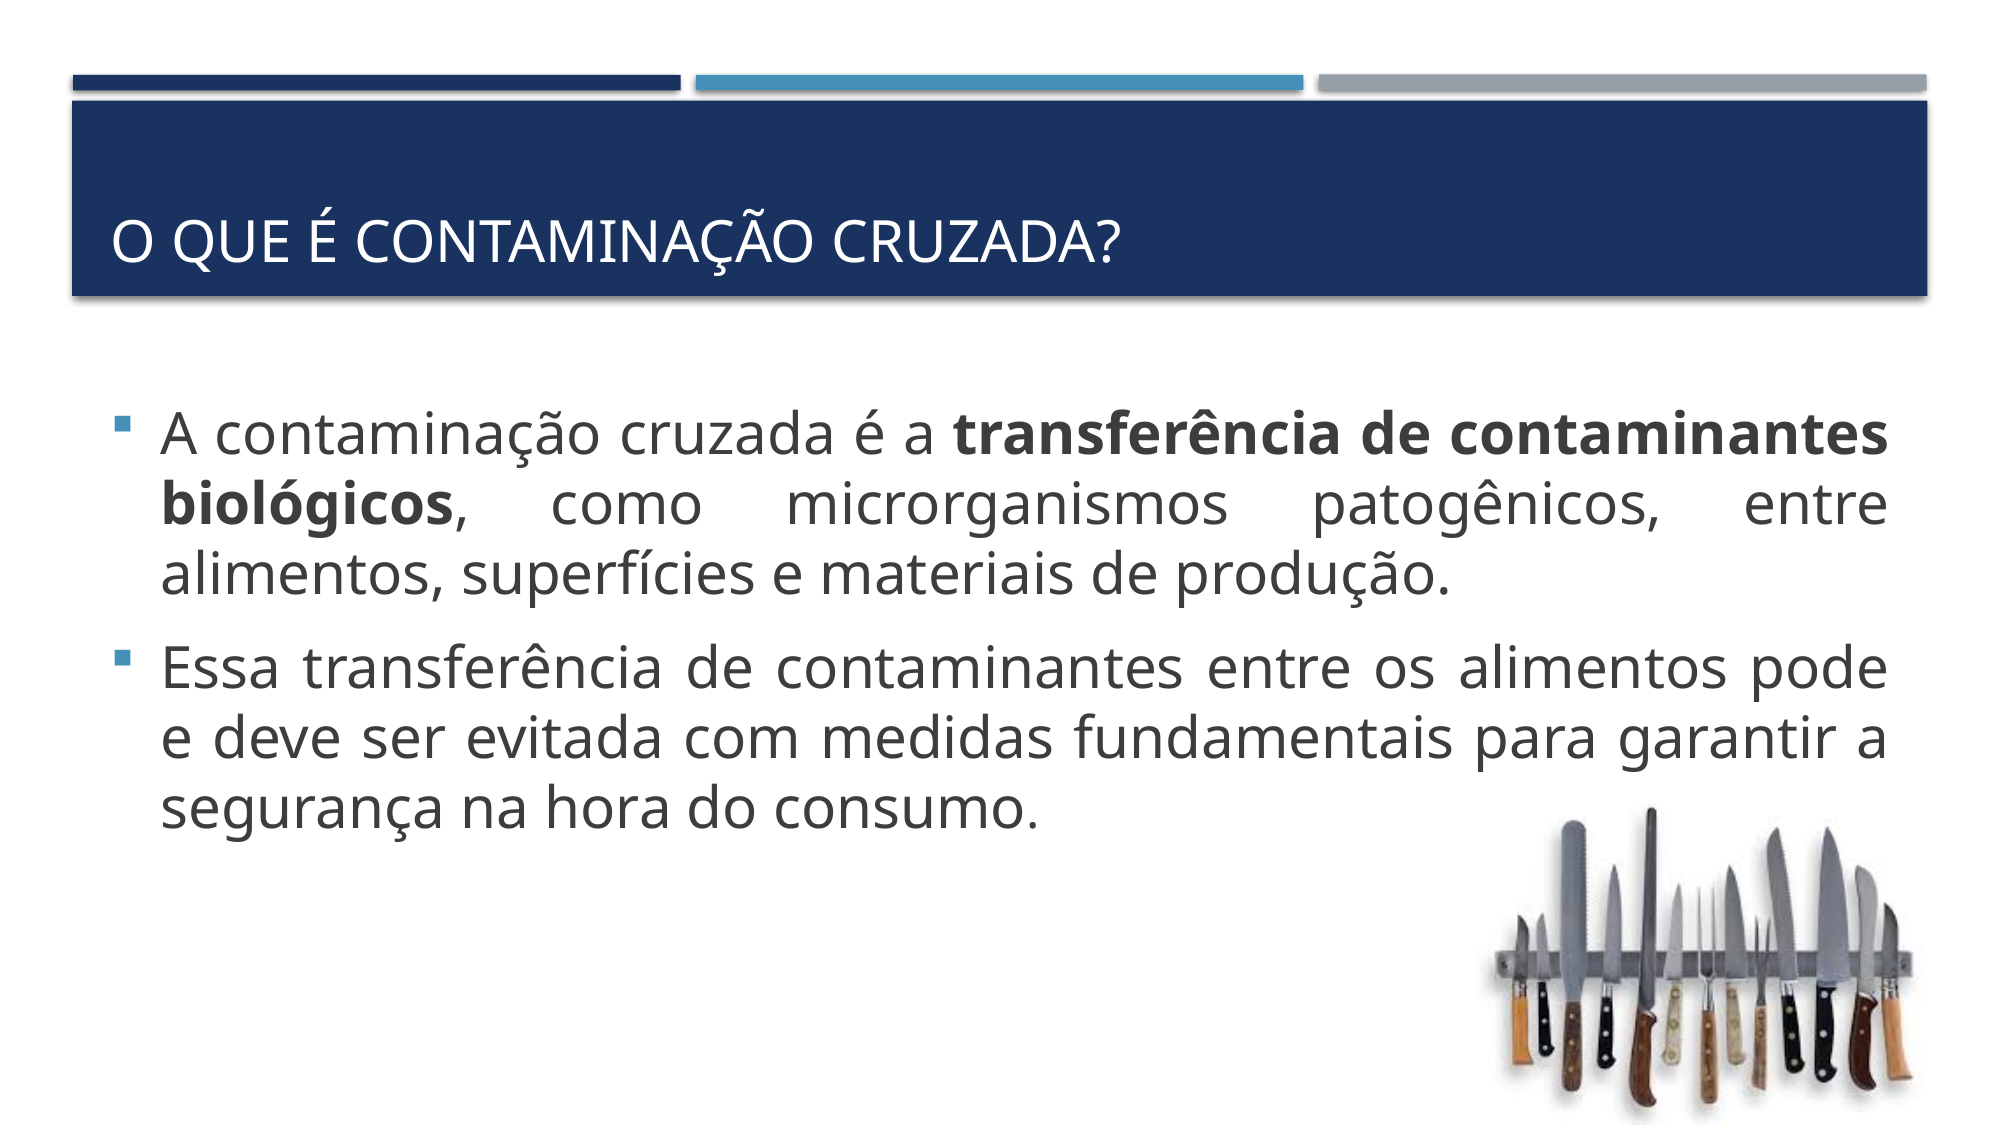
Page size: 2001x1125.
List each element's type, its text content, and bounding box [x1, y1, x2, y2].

title O que é contaminação cruzada? [95, 115, 1905, 282]
list A contaminação cruzada é a transferência de contaminantes biológicos, como microrganismos patogênicos, entre alimentos, superfícies e materiais de produção. Essa transferência de contaminantes entre os alimentos pode e deve ser evitada com medidas fundamentais para garantir a segurança na hora do consumo. [95, 357, 1905, 962]
picture [1473, 789, 1938, 1125]
